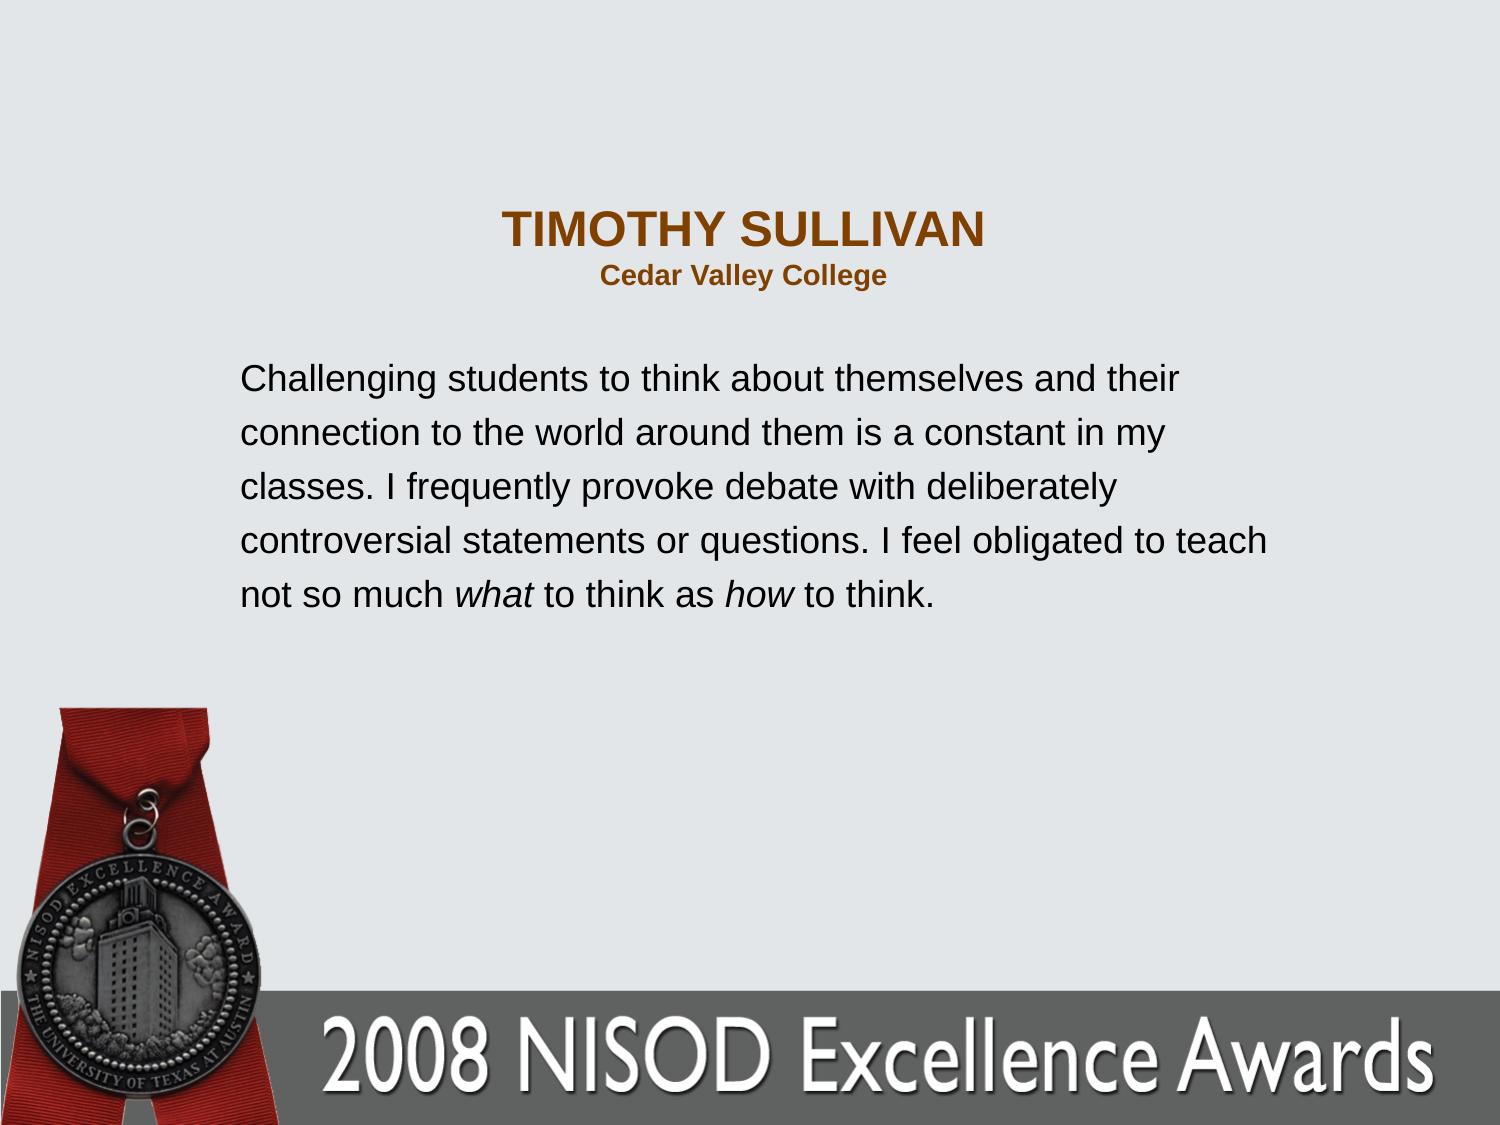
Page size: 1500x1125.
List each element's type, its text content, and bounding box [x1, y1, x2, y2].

list Challenging students to think about themselves and their connection to the world around them is a constant in my classes. I frequently provoke debate with deliberately controversial statements or questions. I feel obligated to teach not so much what to think as how to think. [225, 337, 1313, 688]
picture [0, 0, 1500, 1125]
title TIMOTHY SULLIVAN Cedar Valley College [425, 95, 1063, 299]
